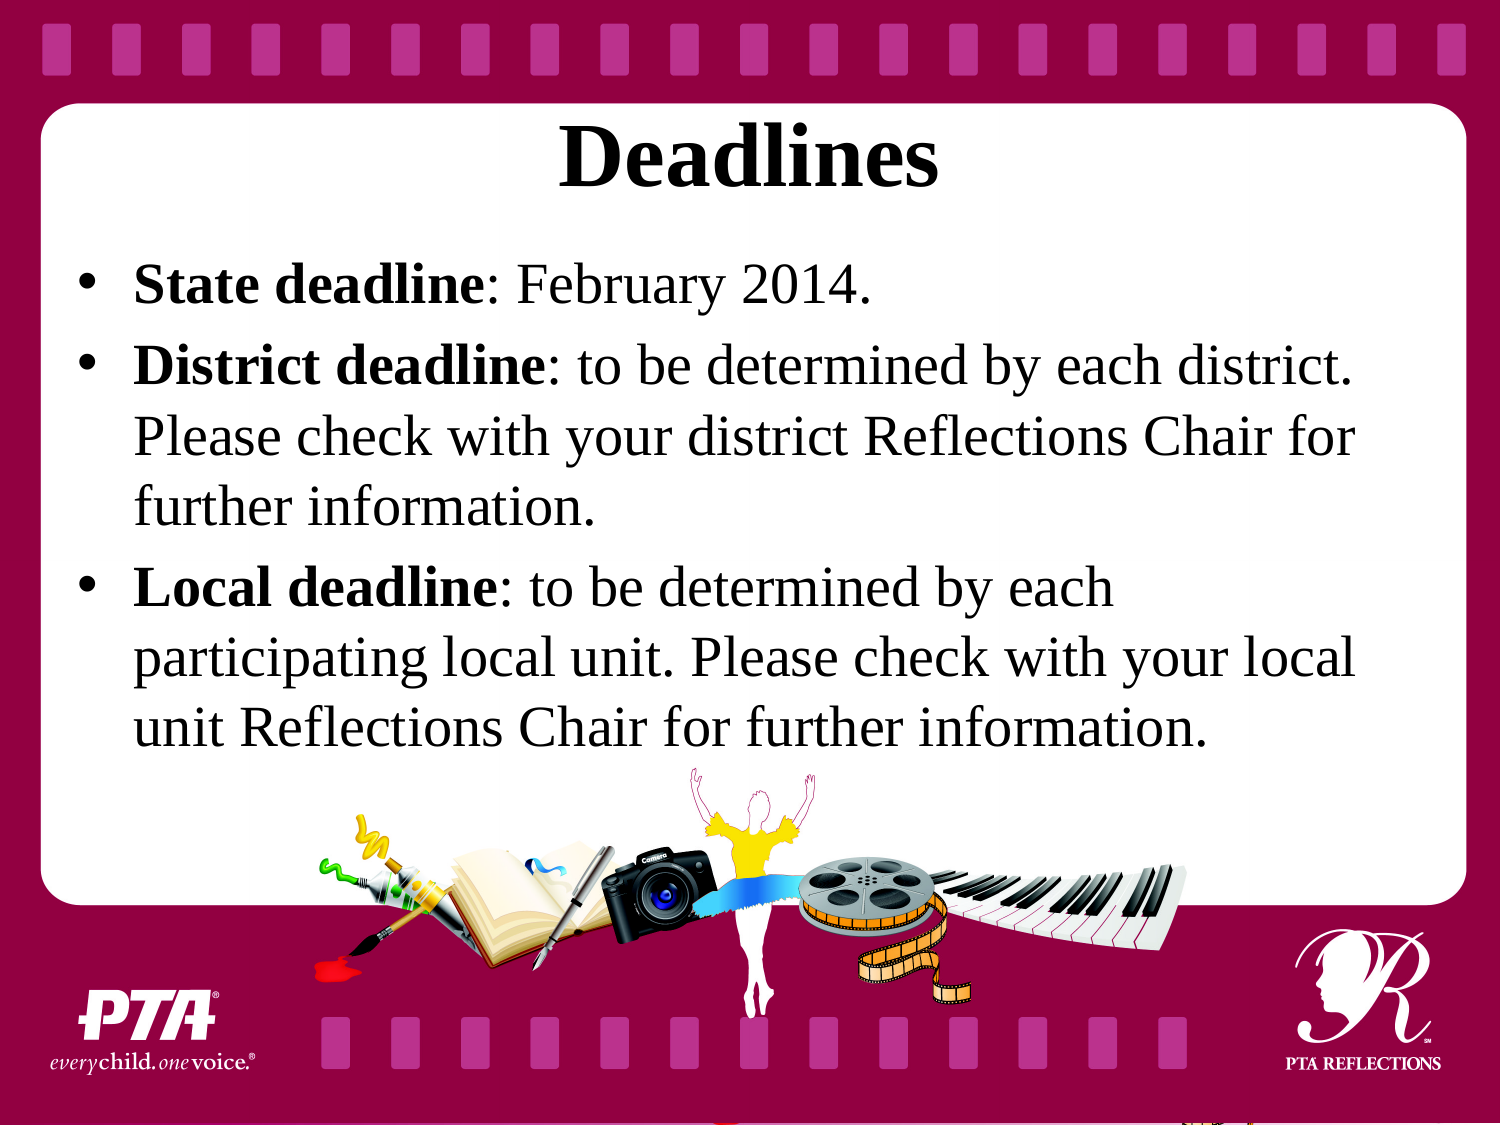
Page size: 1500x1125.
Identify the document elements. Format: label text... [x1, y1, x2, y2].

title Deadlines [75, 99, 1425, 200]
picture [0, 0, 1500, 1125]
list State deadline: February 2014. District deadline: to be determined by each district. Please check with your district Reflections Chair for further information. Local deadline: to be determined by each participating local unit. Please check with your local unit Reflections Chair for further information. [62, 237, 1438, 775]
